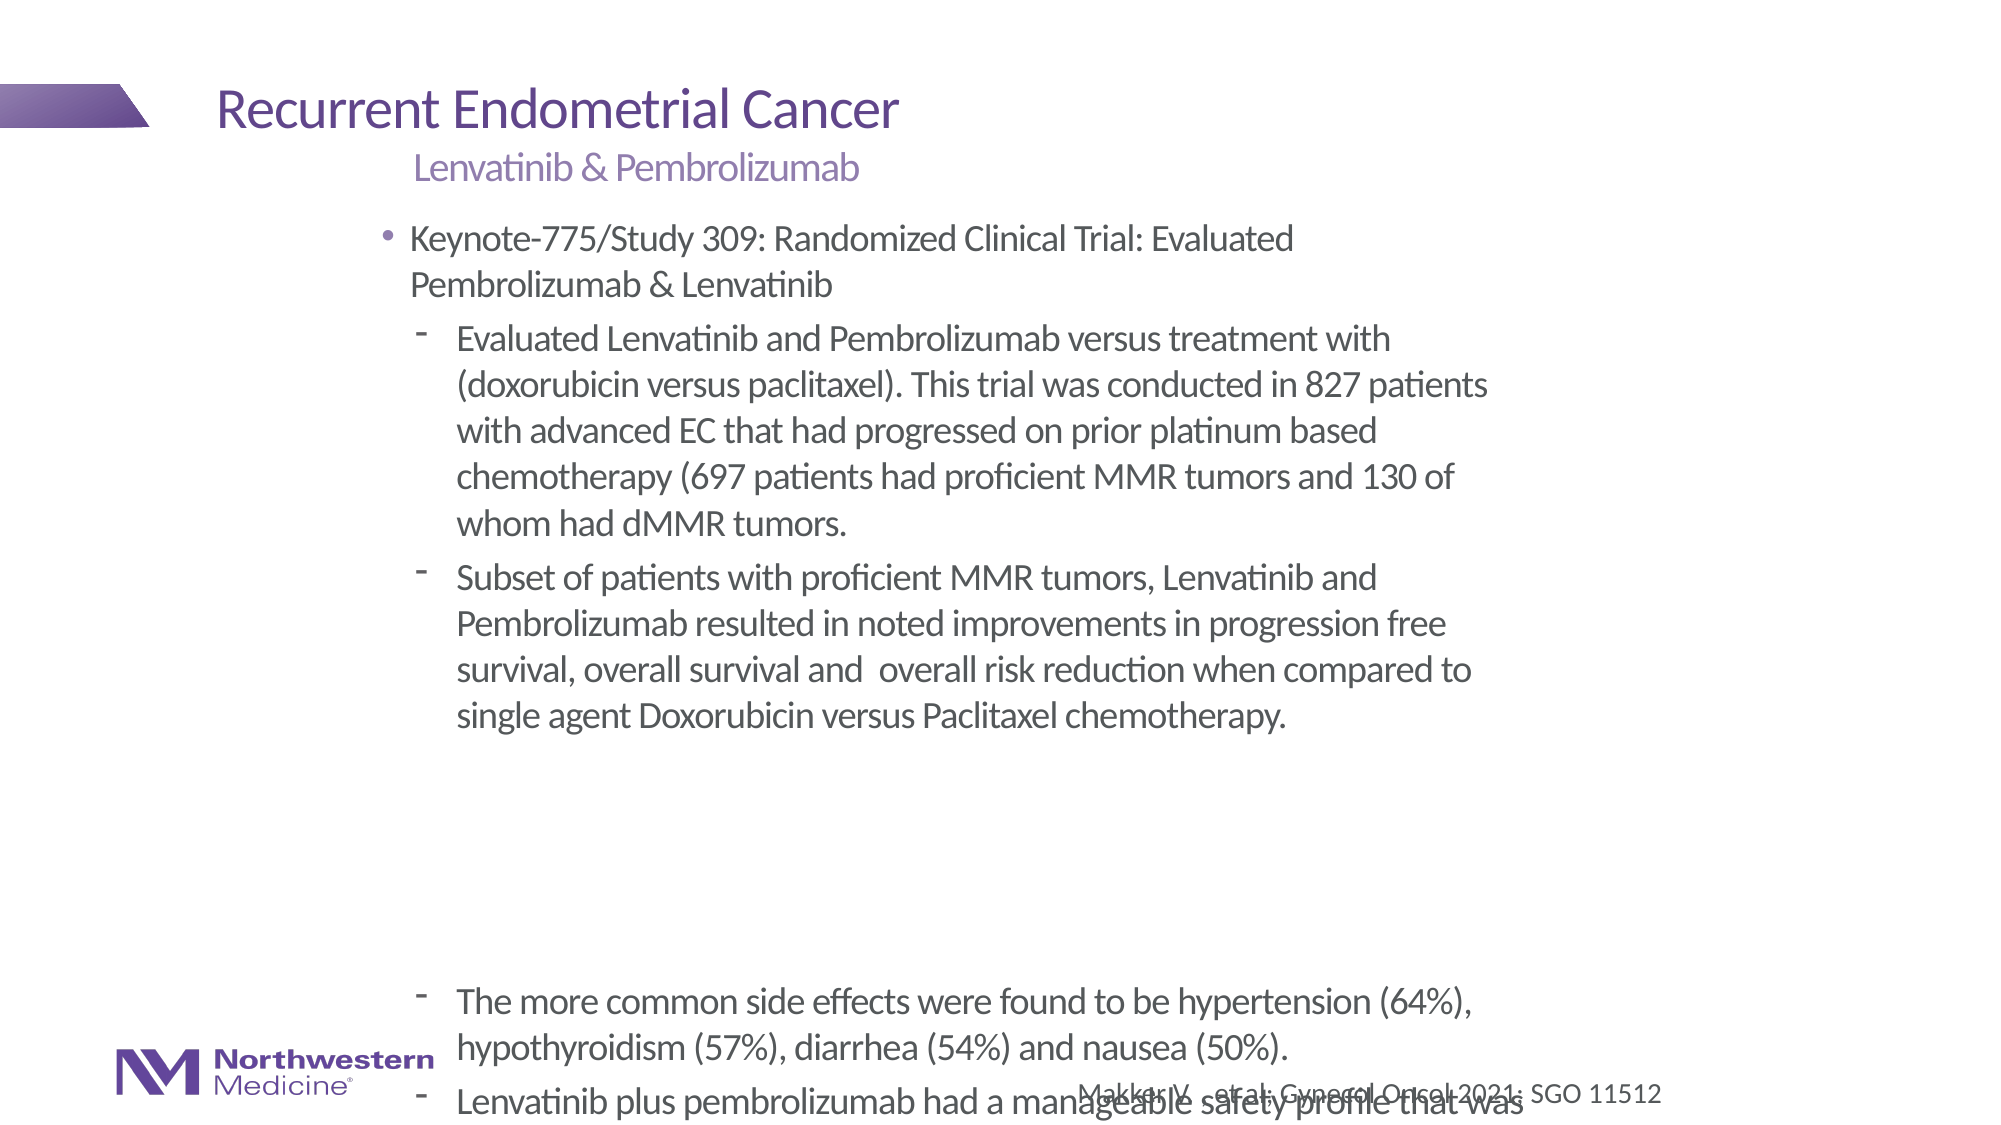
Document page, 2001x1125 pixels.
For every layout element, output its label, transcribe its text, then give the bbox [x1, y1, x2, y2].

list Lenvatinib & Pembrolizumab [413, 147, 1538, 248]
list Keynote-775/Study 309: Randomized Clinical Trial: Evaluated Pembrolizumab & Lenvatinib Evaluated Lenvatinib and Pembrolizumab versus treatment with (doxorubicin versus paclitaxel). This trial was conducted in 827 patients with advanced EC that had progressed on prior platinum based chemotherapy (697 patients had proficient MMR tumors and 130 of whom had dMMR tumors. Subset of patients with proficient MMR tumors, Lenvatinib and Pembrolizumab resulted in noted improvements in progression free survival, overall survival and overall risk reduction when compared to single agent Doxorubicin versus Paclitaxel chemotherapy. The more common side effects were found to be hypertension (64%), hypothyroidism (57%), diarrhea (54%) and nausea (50%). Lenvatinib plus pembrolizumab had a manageable safety profile that was consistent with the safety profiles of each drug (when given alone). [381, 212, 1538, 1025]
title Recurrent Endometrial Cancer [216, 22, 1904, 148]
footer Makker V. , et al; Gynecol Oncol 2021; SGO 11512 [812, 1071, 1663, 1109]
